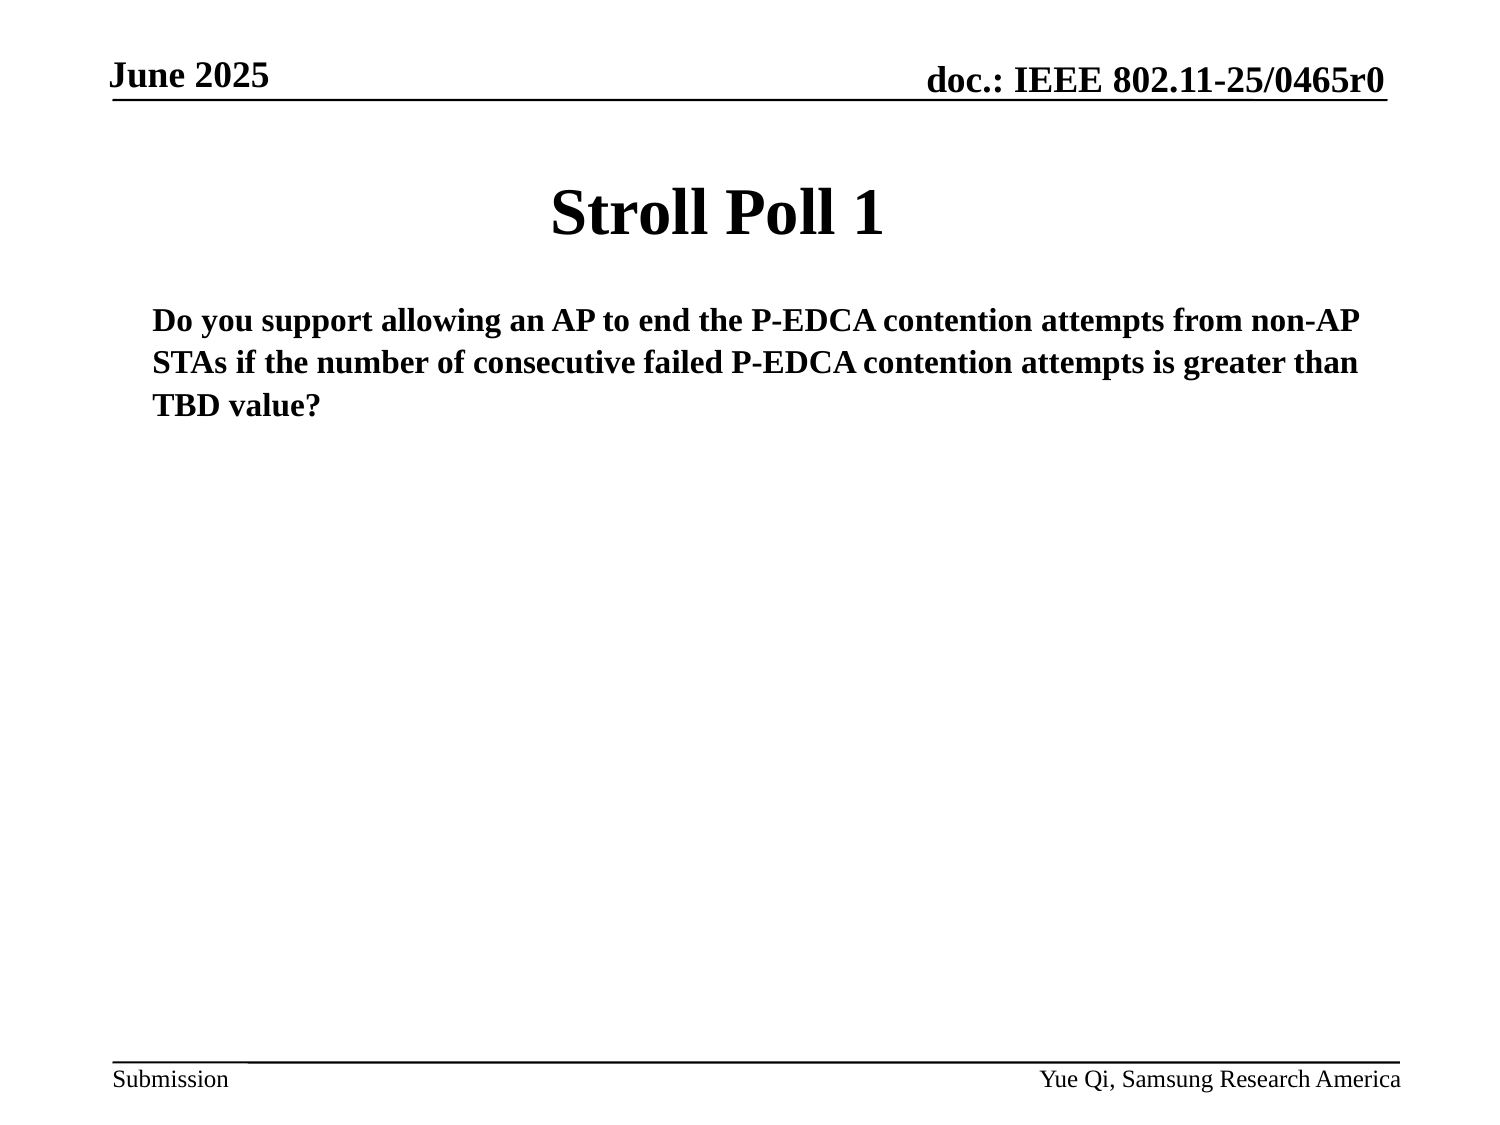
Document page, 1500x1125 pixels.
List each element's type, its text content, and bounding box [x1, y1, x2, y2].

text_box Do you support allowing an AP to end the P-EDCA contention attempts from non-AP STAs if the number of consecutive failed P-EDCA contention attempts is greater than TBD value? [62, 287, 1375, 431]
footer Yue Qi, Samsung Research America [949, 1061, 1402, 1093]
title Stroll Poll 1 [225, 120, 1213, 287]
